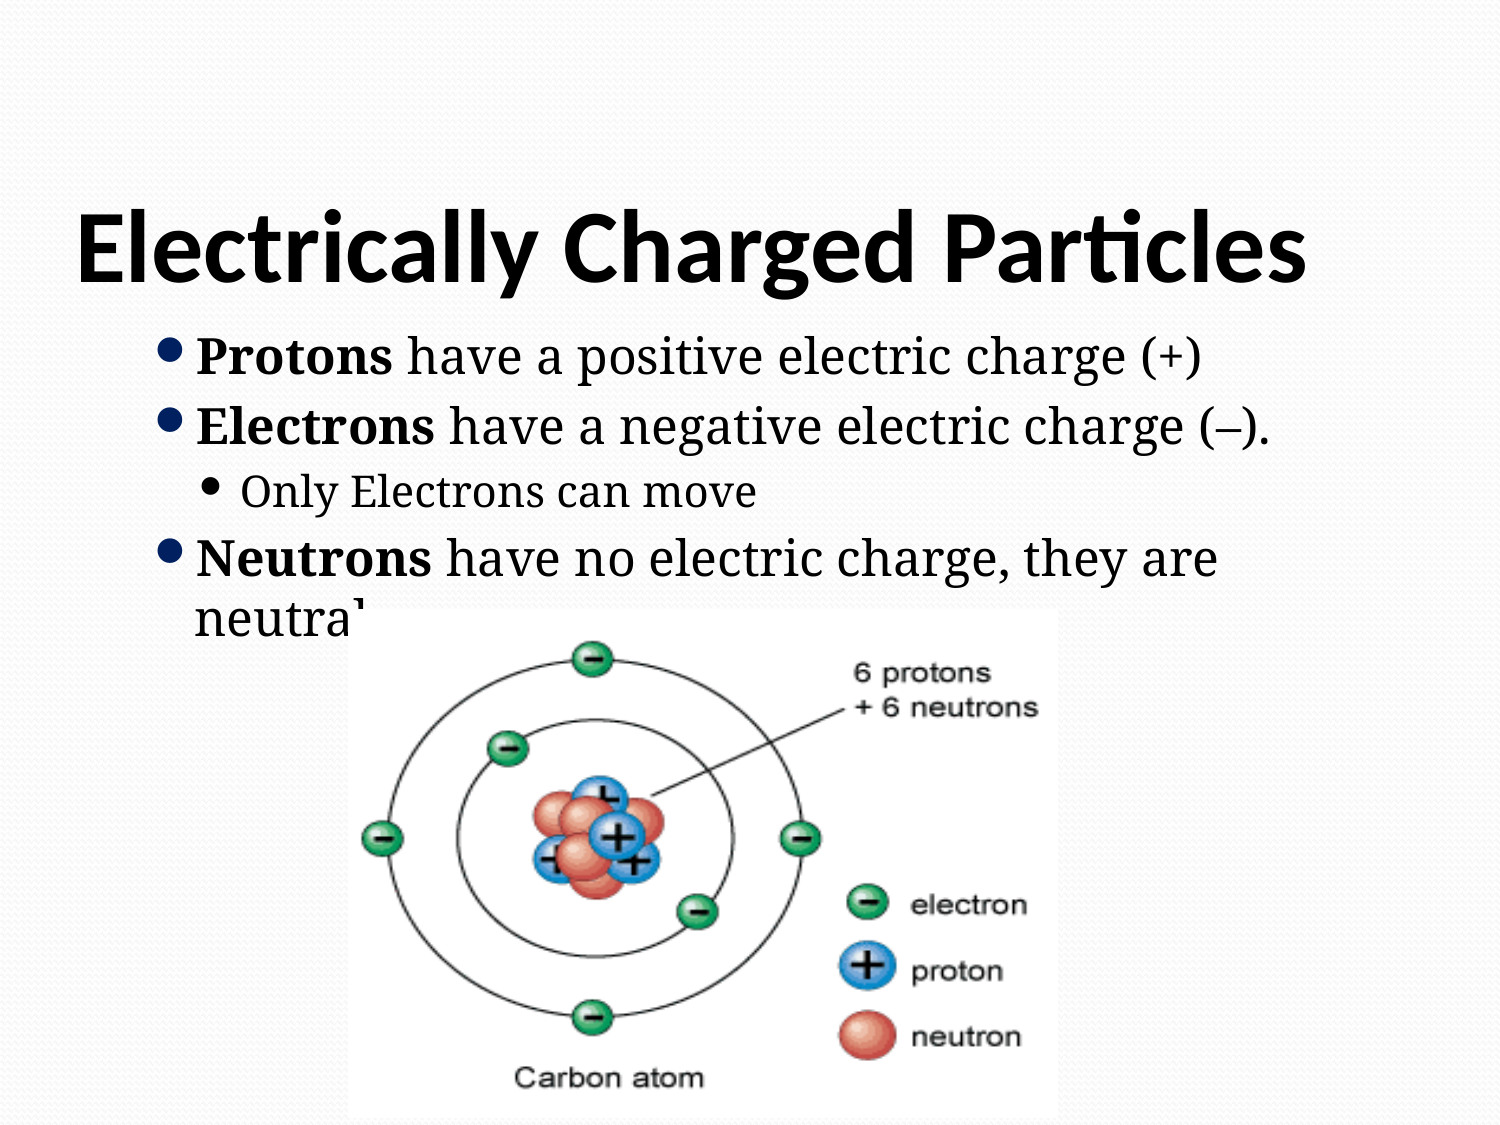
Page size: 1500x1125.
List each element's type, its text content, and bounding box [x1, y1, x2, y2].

text_box Series Circuit [341, 610, 348, 1038]
picture [348, 609, 1058, 1118]
text_box Series Circuit [1058, 612, 1063, 1038]
title Electrically Charged Particles [75, 115, 1425, 303]
list Protons have a positive electric charge (+) Electrons have a negative electric charge (–). Only Electrons can move Neutrons have no electric charge, they are neutral. [75, 317, 1425, 1038]
